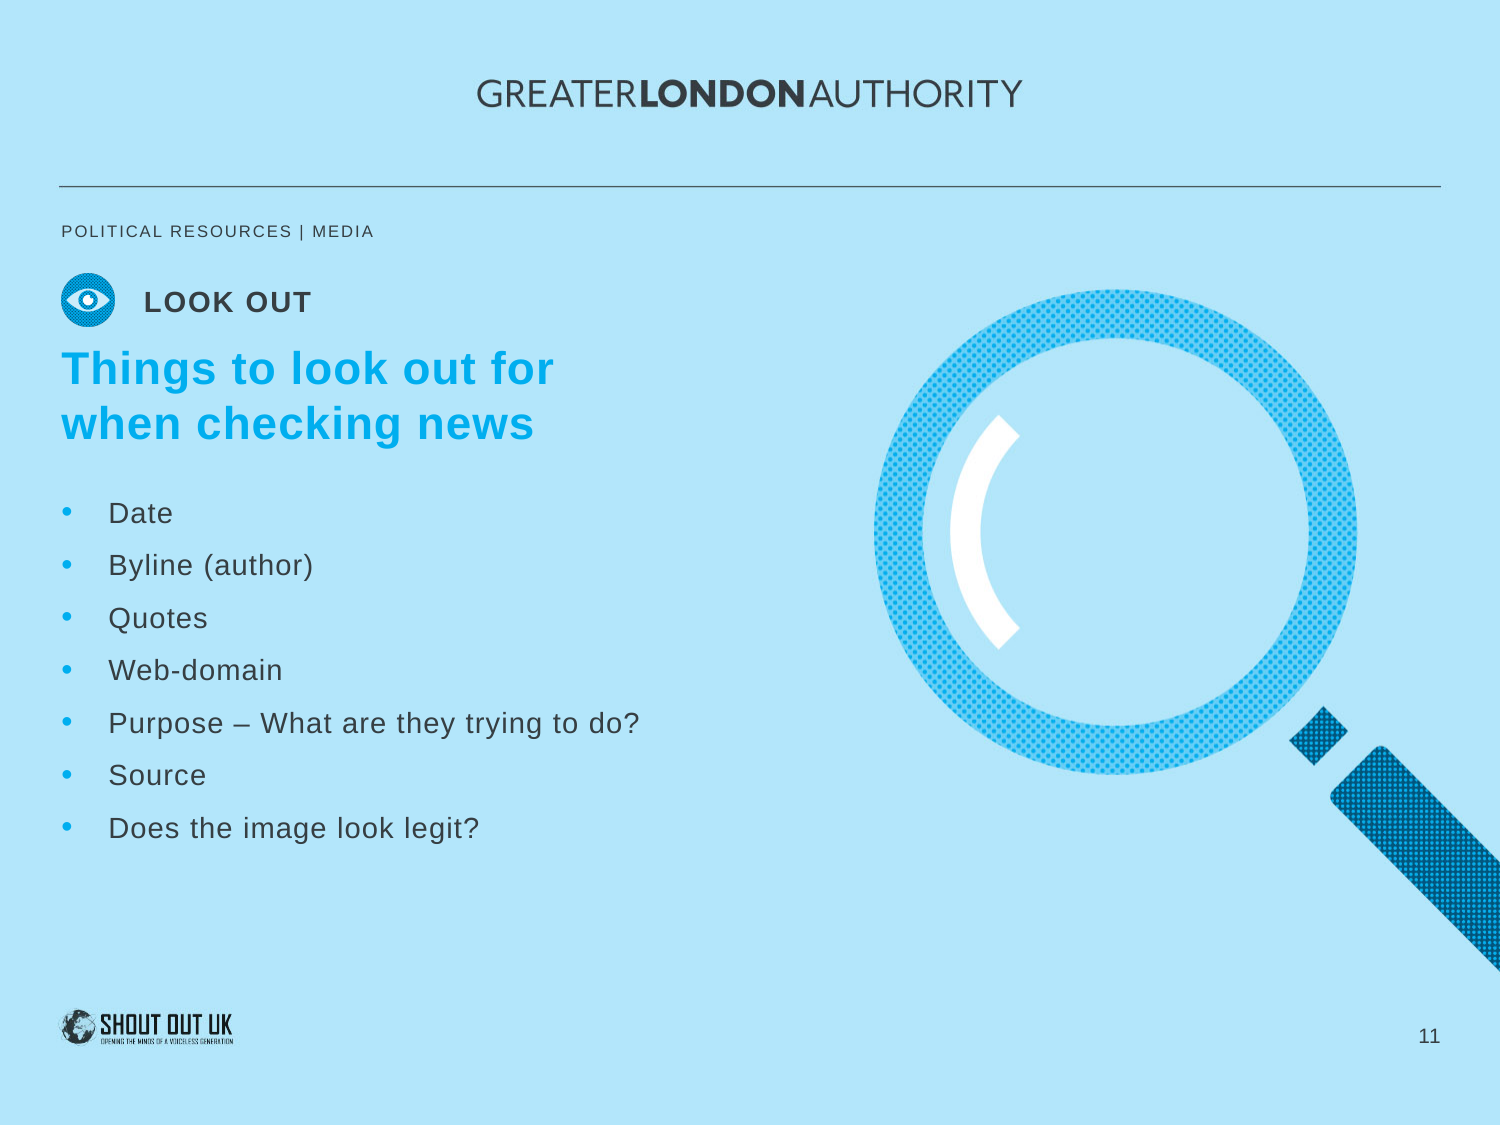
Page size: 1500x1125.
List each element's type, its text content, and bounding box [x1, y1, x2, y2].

list LOOK OUT [144, 275, 720, 326]
picture [0, 0, 1500, 1125]
list Date Byline (author) Quotes Web-domain Purpose – What are they trying to do? Source Does the image look legit? [61, 476, 720, 964]
list Things to look out for when checking news [61, 338, 720, 476]
slide_number 11 [1262, 1025, 1441, 1047]
